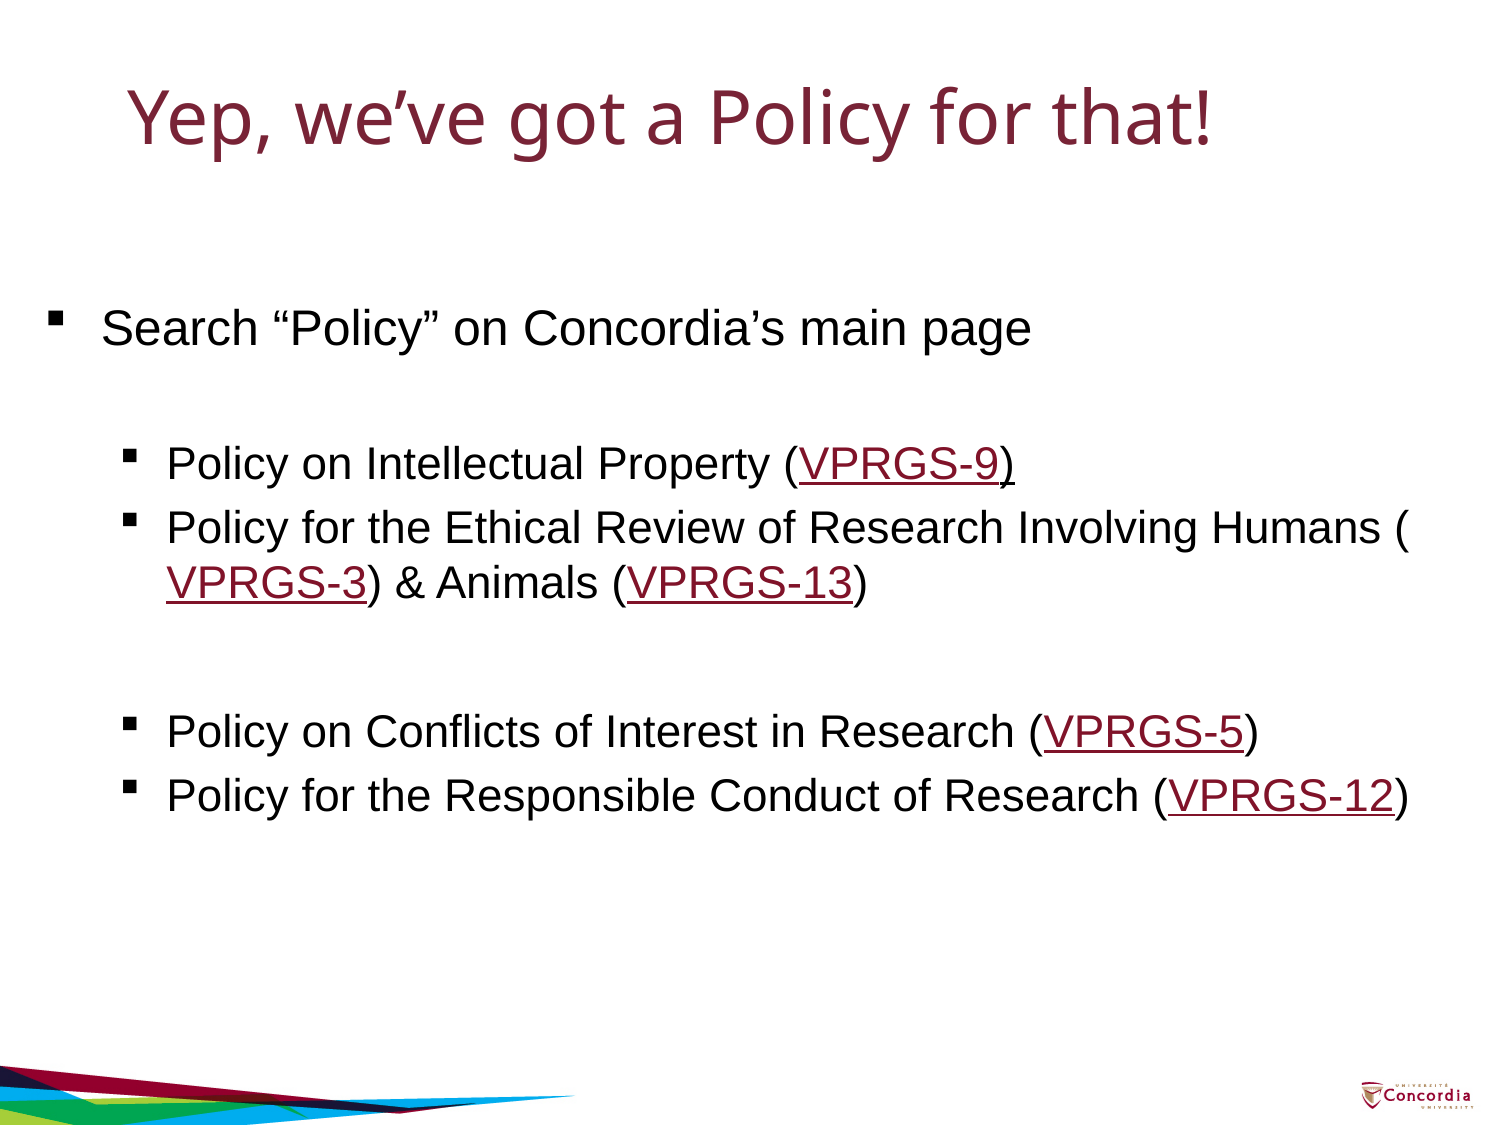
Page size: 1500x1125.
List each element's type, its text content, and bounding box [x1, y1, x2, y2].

picture [0, 0, 1500, 1125]
title Yep, we’ve got a Policy for that! [112, 62, 1388, 250]
list Search “Policy” on Concordia’s main page Policy on Intellectual Property (VPRGS-9) Policy for the Ethical Review of Research Involving Humans (VPRGS-3) & Animals (VPRGS-13) Policy on Conflicts of Interest in Research (VPRGS-5) Policy for the Responsible Conduct of Research (VPRGS-12) [29, 287, 1436, 963]
